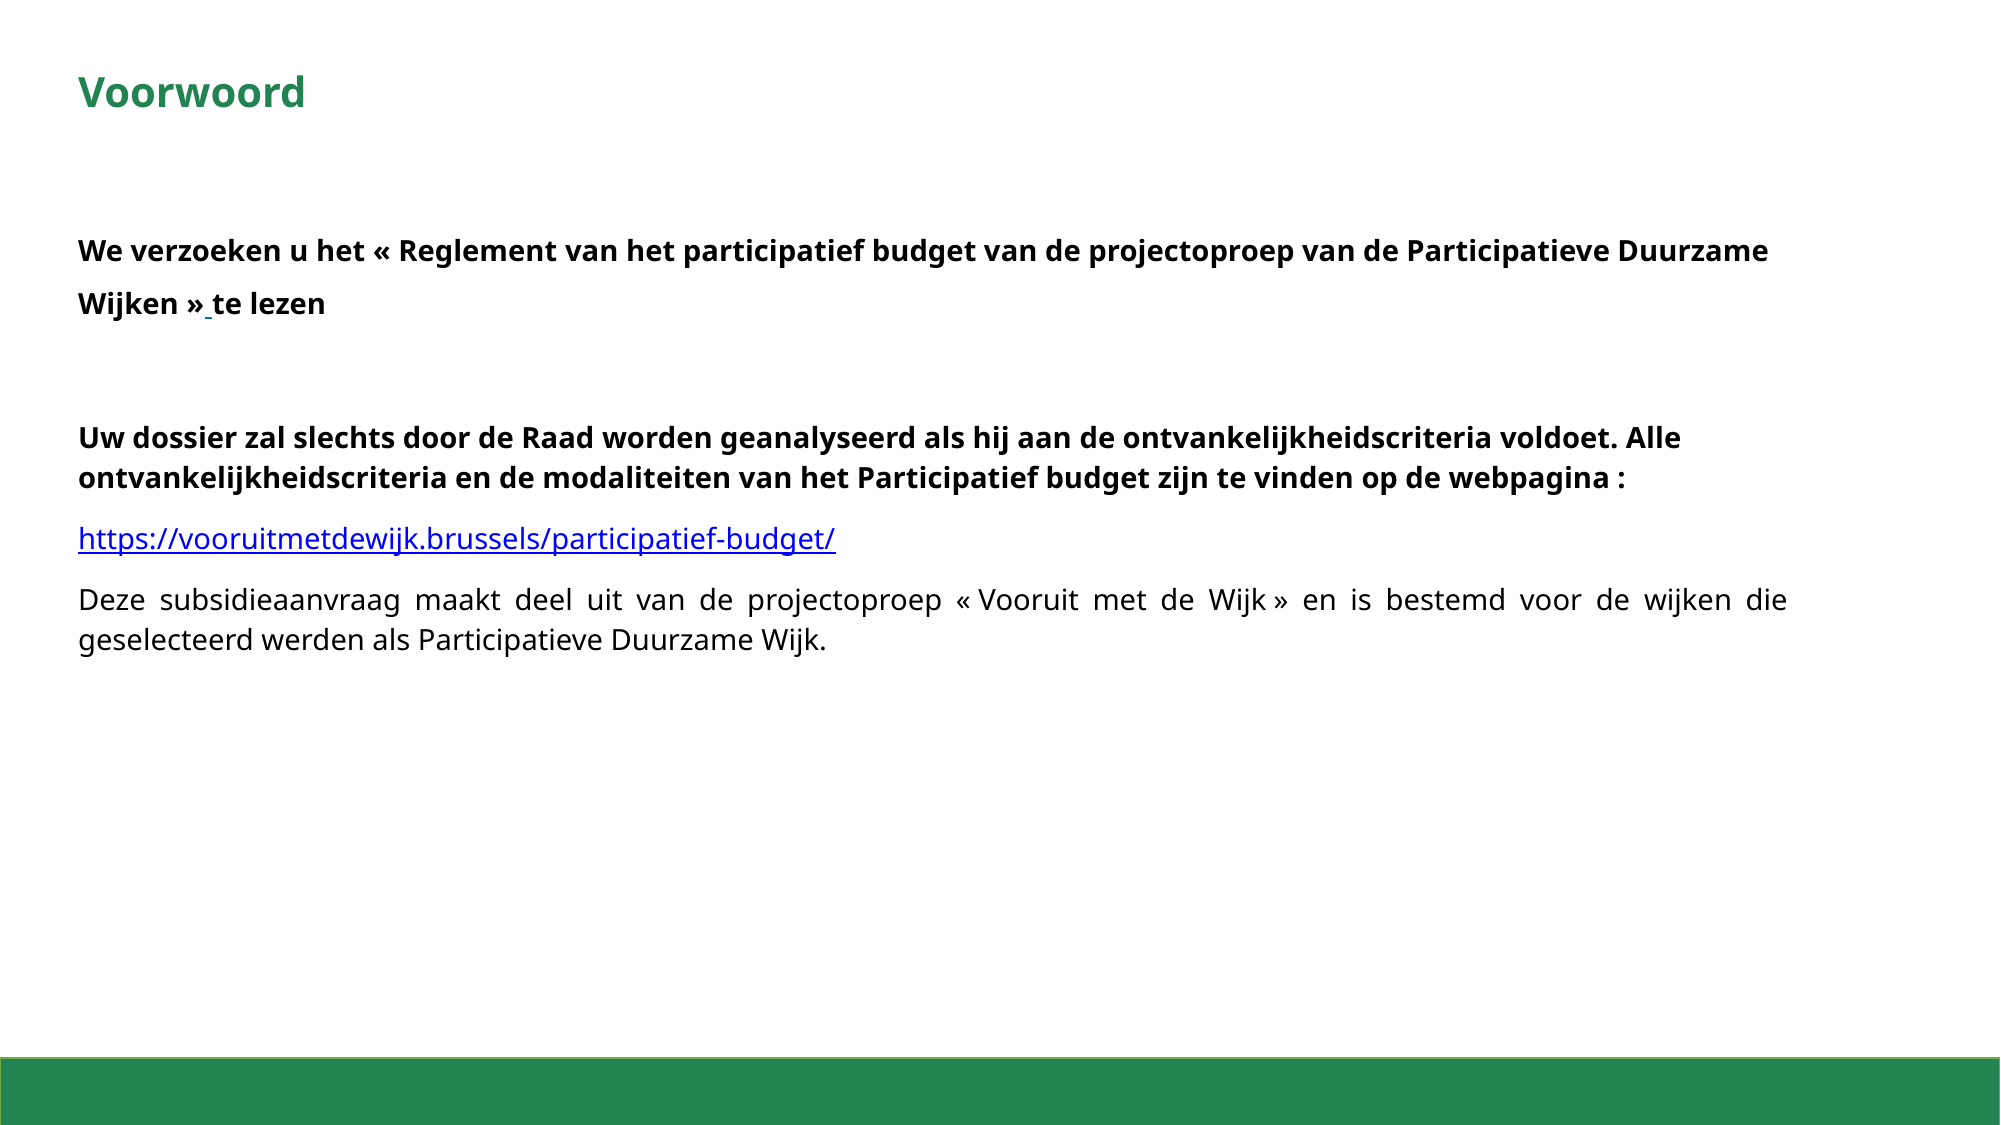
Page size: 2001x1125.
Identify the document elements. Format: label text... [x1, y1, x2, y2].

text_box Voorwoord [63, 51, 1065, 202]
text_box [0, 1057, 2000, 1125]
text_box We verzoeken u het « Reglement van het participatief budget van de projectoproep van de Participatieve Duurzame Wijken » te lezen Uw dossier zal slechts door de Raad worden geanalyseerd als hij aan de ontvankelijkheidscriteria voldoet. Alle ontvankelijkheidscriteria en de modaliteiten van het Participatief budget zijn te vinden op de webpagina : https://vooruitmetdewijk.brussels/participatief-budget/ Deze subsidieaanvraag maakt deel uit van de projectoproep « Vooruit met de Wijk » en is bestemd voor de wijken die geselecteerd werden als Participatieve Duurzame Wijk. [63, 207, 1893, 786]
